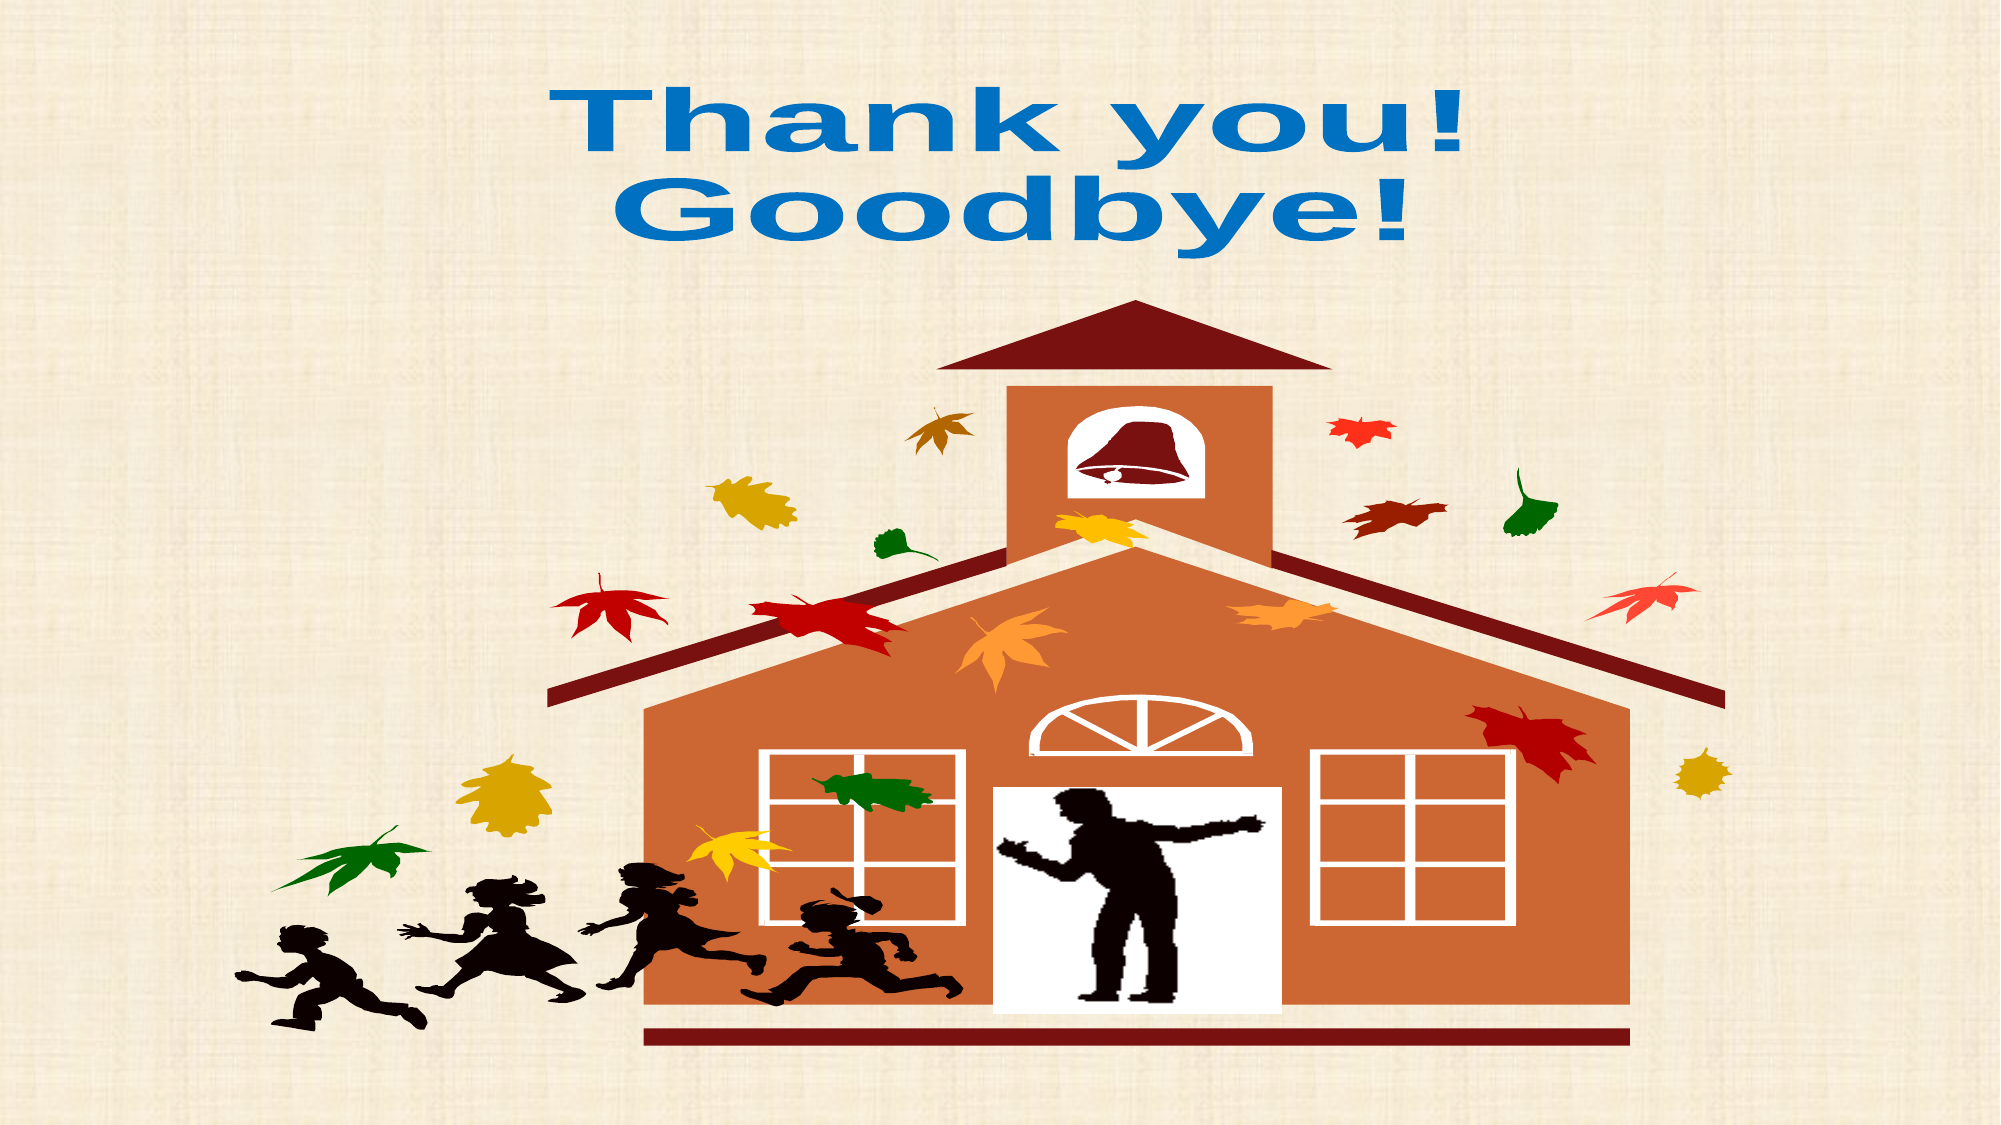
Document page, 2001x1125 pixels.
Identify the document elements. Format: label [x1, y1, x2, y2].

text_box [234, 299, 1733, 1046]
